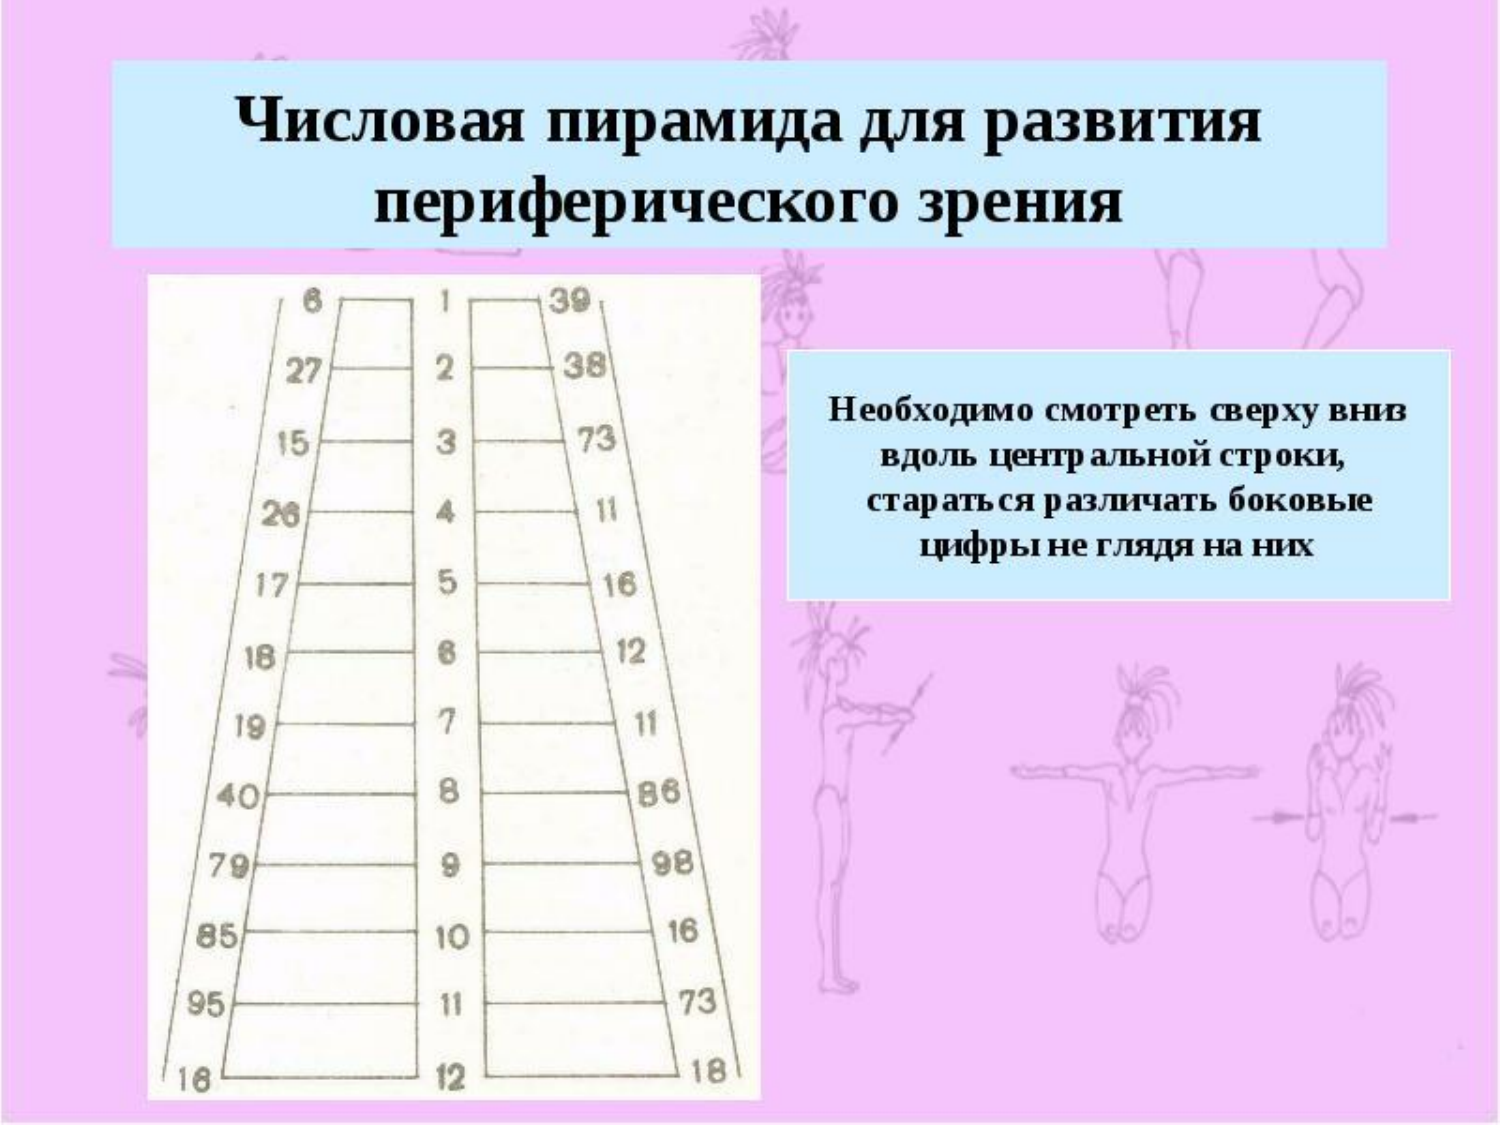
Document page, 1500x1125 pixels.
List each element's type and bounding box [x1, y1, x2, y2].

list [0, 0, 1500, 1125]
